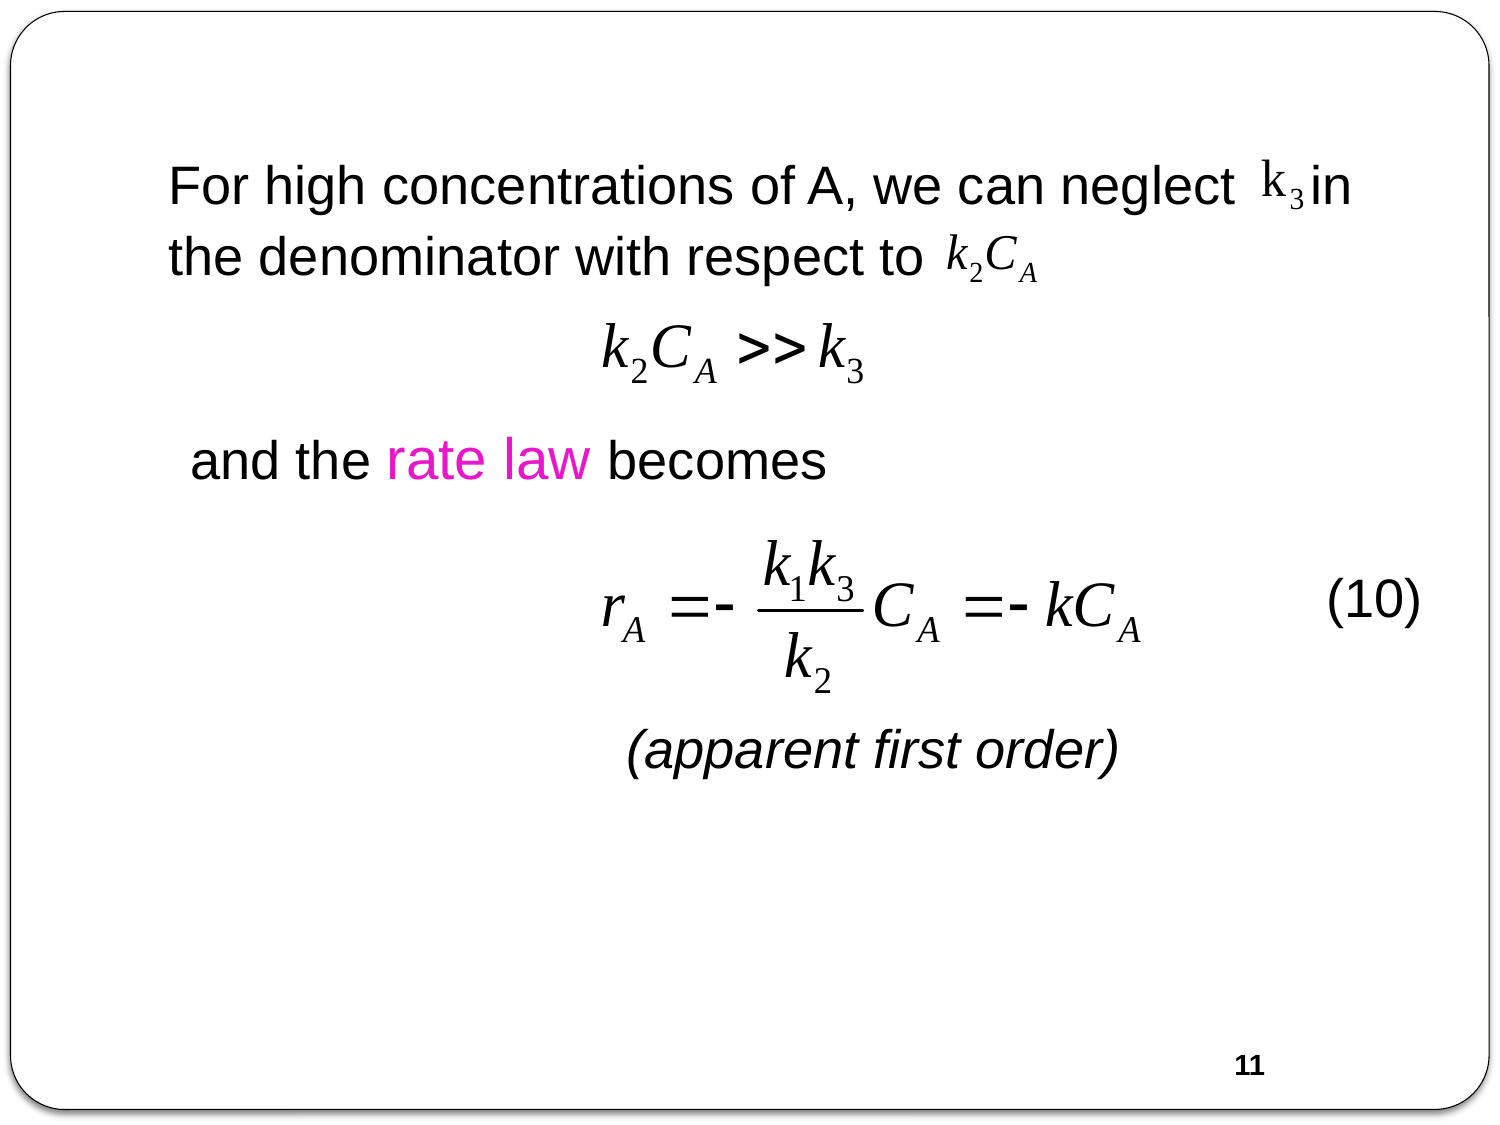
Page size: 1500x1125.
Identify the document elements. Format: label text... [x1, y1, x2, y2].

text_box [172, 304, 874, 500]
slide_number 11 [1074, 1024, 1426, 1103]
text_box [153, 135, 1426, 296]
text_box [590, 523, 1439, 708]
text_box [174, 305, 1350, 681]
text_box (apparent first order) [611, 717, 1136, 788]
